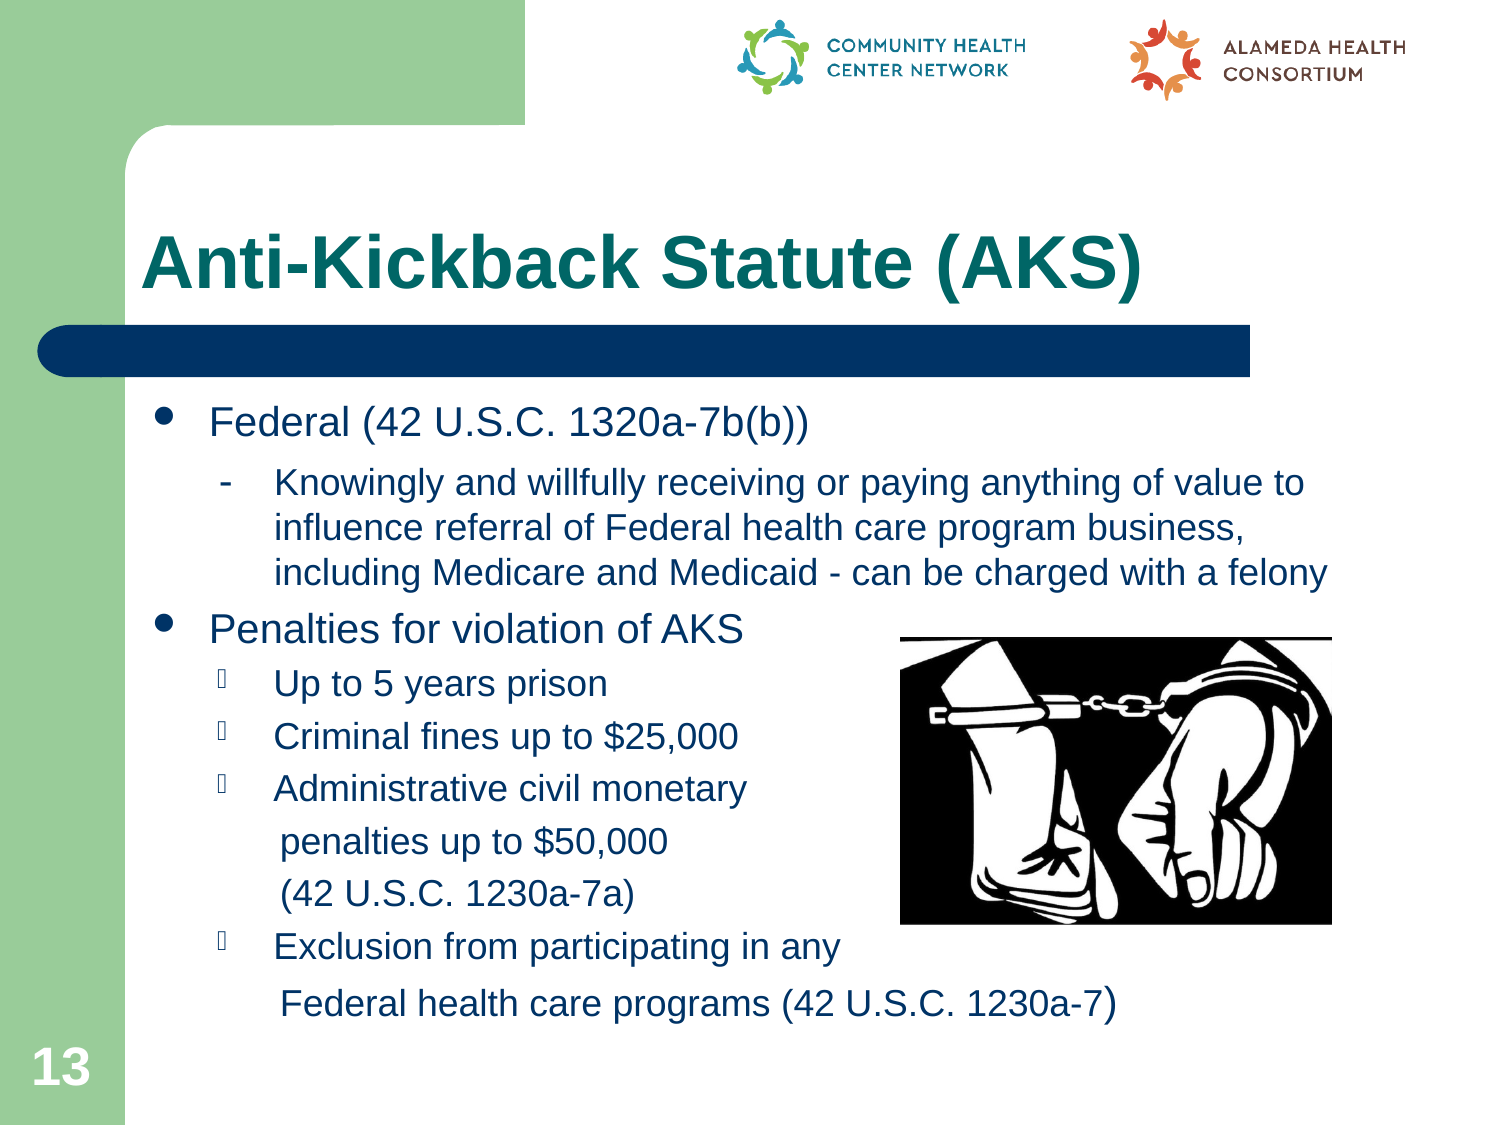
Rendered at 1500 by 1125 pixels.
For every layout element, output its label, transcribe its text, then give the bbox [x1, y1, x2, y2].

picture [737, 19, 1026, 96]
picture [1128, 19, 1405, 101]
list Federal (42 U.S.C. 1320a-7b(b)) - Knowingly and willfully receiving or paying anything of value to influence referral of Federal health care program business, including Medicare and Medicaid - can be charged with a felony Penalties for violation of AKS Up to 5 years prison Criminal fines up to $25,000 Administrative civil monetary penalties up to $50,000 (42 U.S.C. 1230a-7a) Exclusion from participating in any Federal health care programs (42 U.S.C. 1230a-7) [137, 387, 1400, 999]
title Anti-Kickback Statute (AKS) [125, 125, 1425, 313]
slide_number 13 [13, 1023, 111, 1105]
picture [899, 637, 1332, 926]
